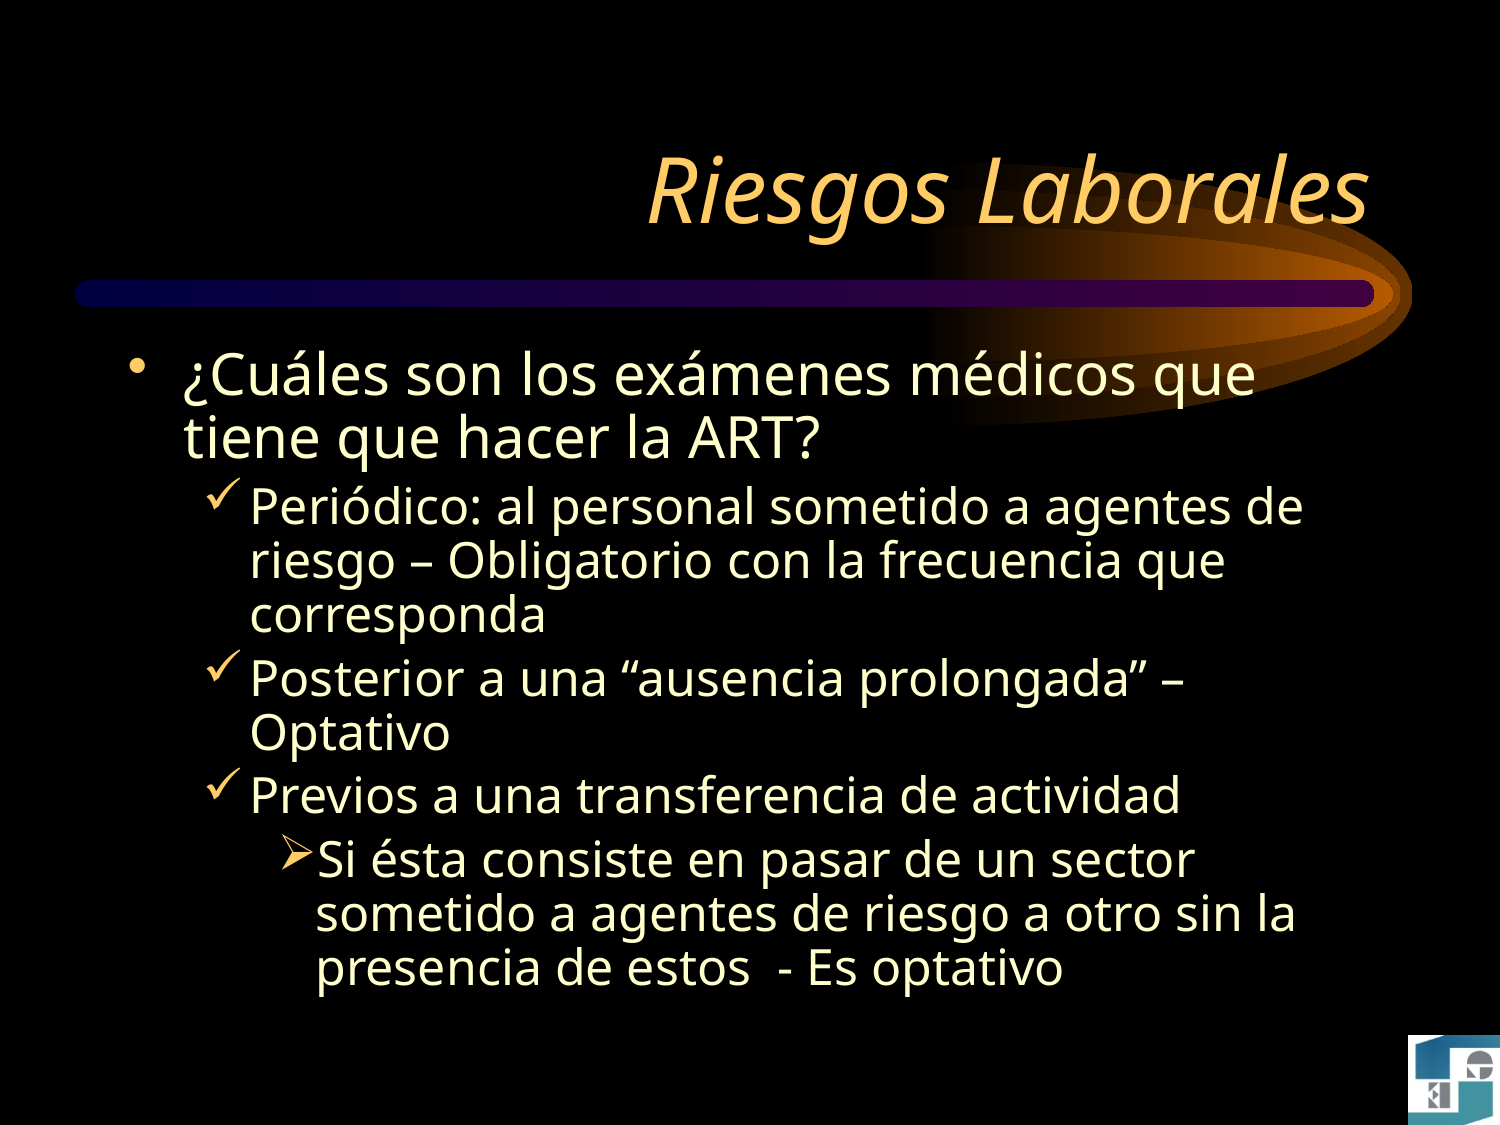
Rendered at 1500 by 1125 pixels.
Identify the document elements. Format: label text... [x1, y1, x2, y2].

list ¿Cuáles son los exámenes médicos que tiene que hacer la ART? Periódico: al personal sometido a agentes de riesgo – Obligatorio con la frecuencia que corresponda Posterior a una “ausencia prolongada” – Optativo Previos a una transferencia de actividad Si ésta consiste en pasar de un sector sometido a agentes de riesgo a otro sin la presencia de estos - Es optativo [112, 337, 1388, 1013]
title Riesgos Laborales [112, 62, 1388, 250]
picture [1408, 1035, 1500, 1125]
